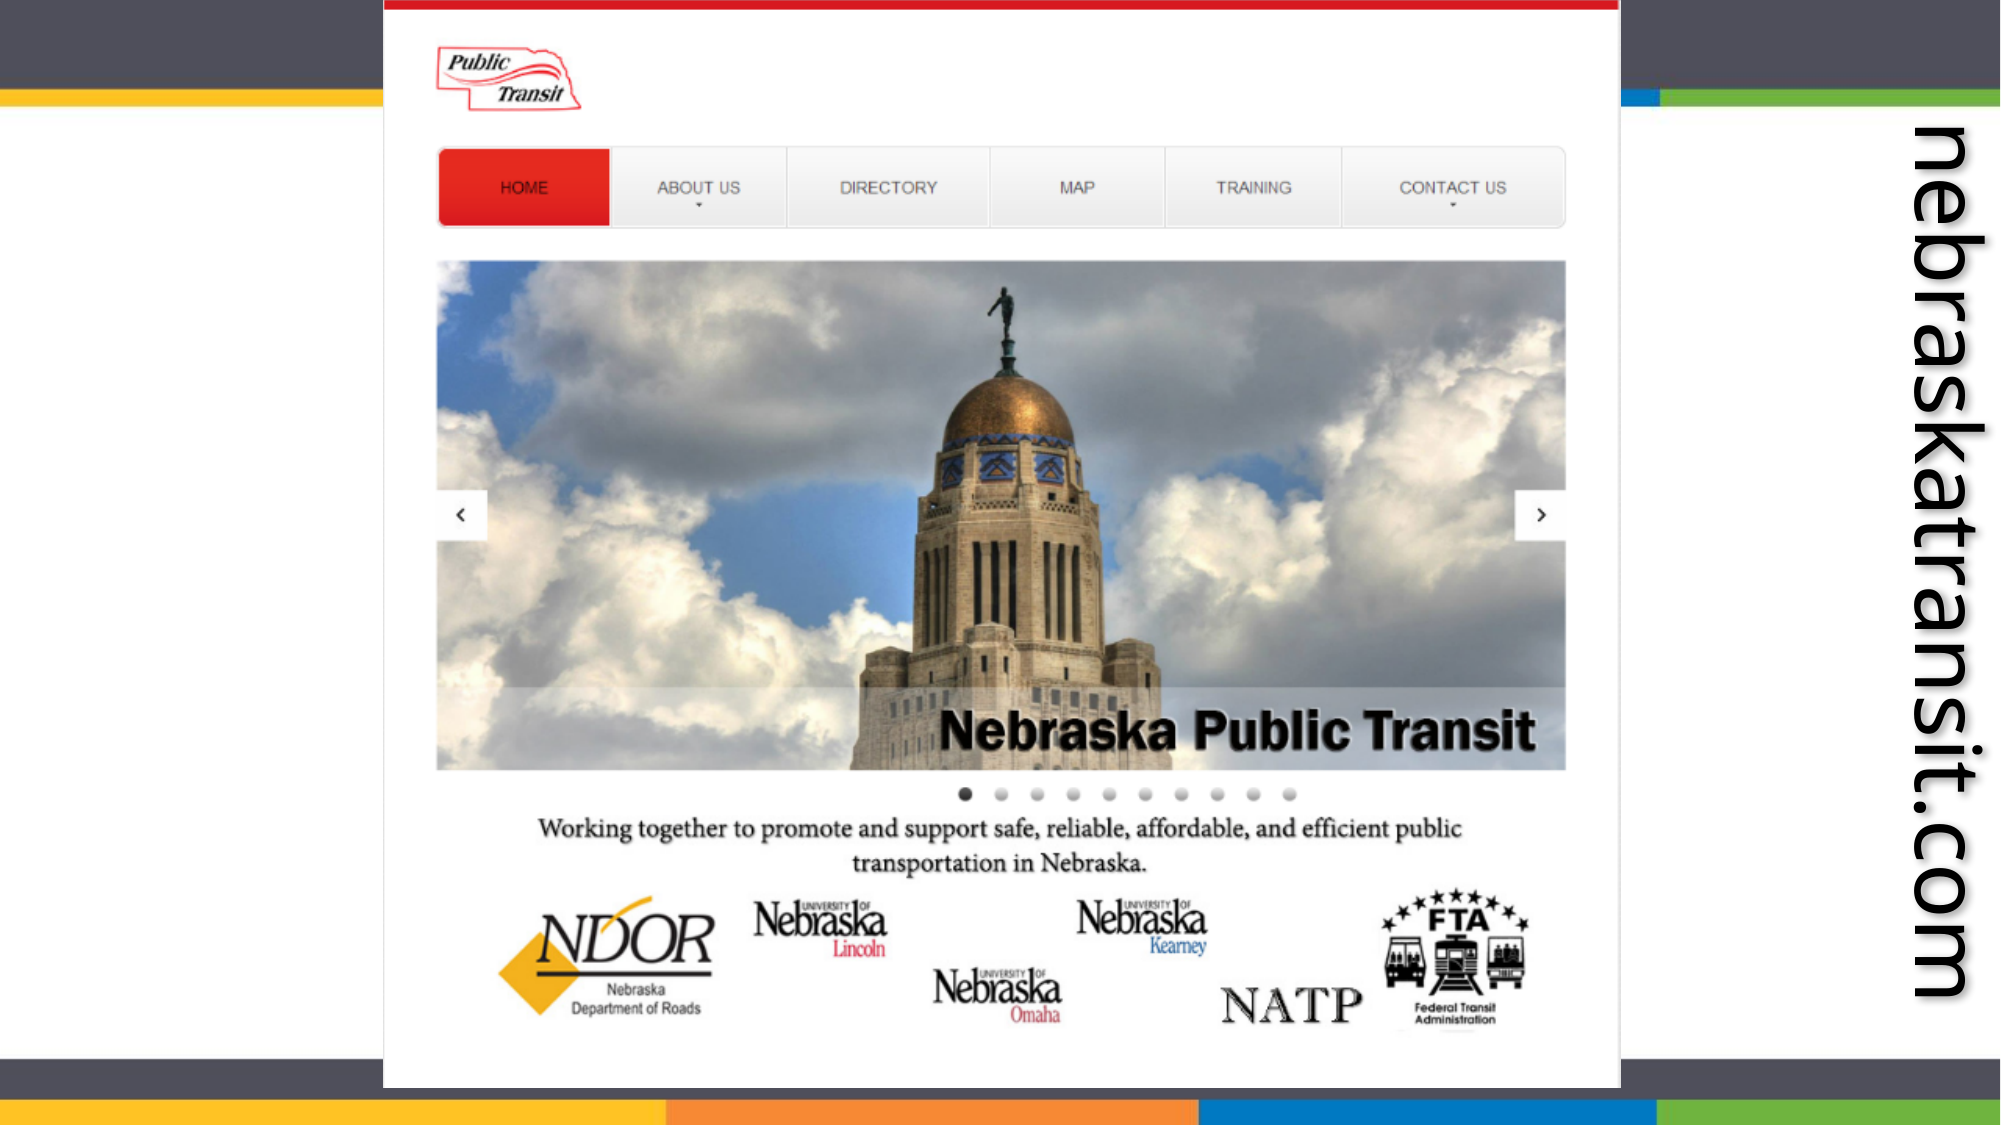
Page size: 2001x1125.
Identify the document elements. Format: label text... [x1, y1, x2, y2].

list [383, 0, 1621, 1088]
picture [0, 0, 1904, 1125]
footer nebraskatransit.com [662, 1088, 1338, 1103]
text_box nebraskatransit.com [1904, 0, 2000, 1125]
